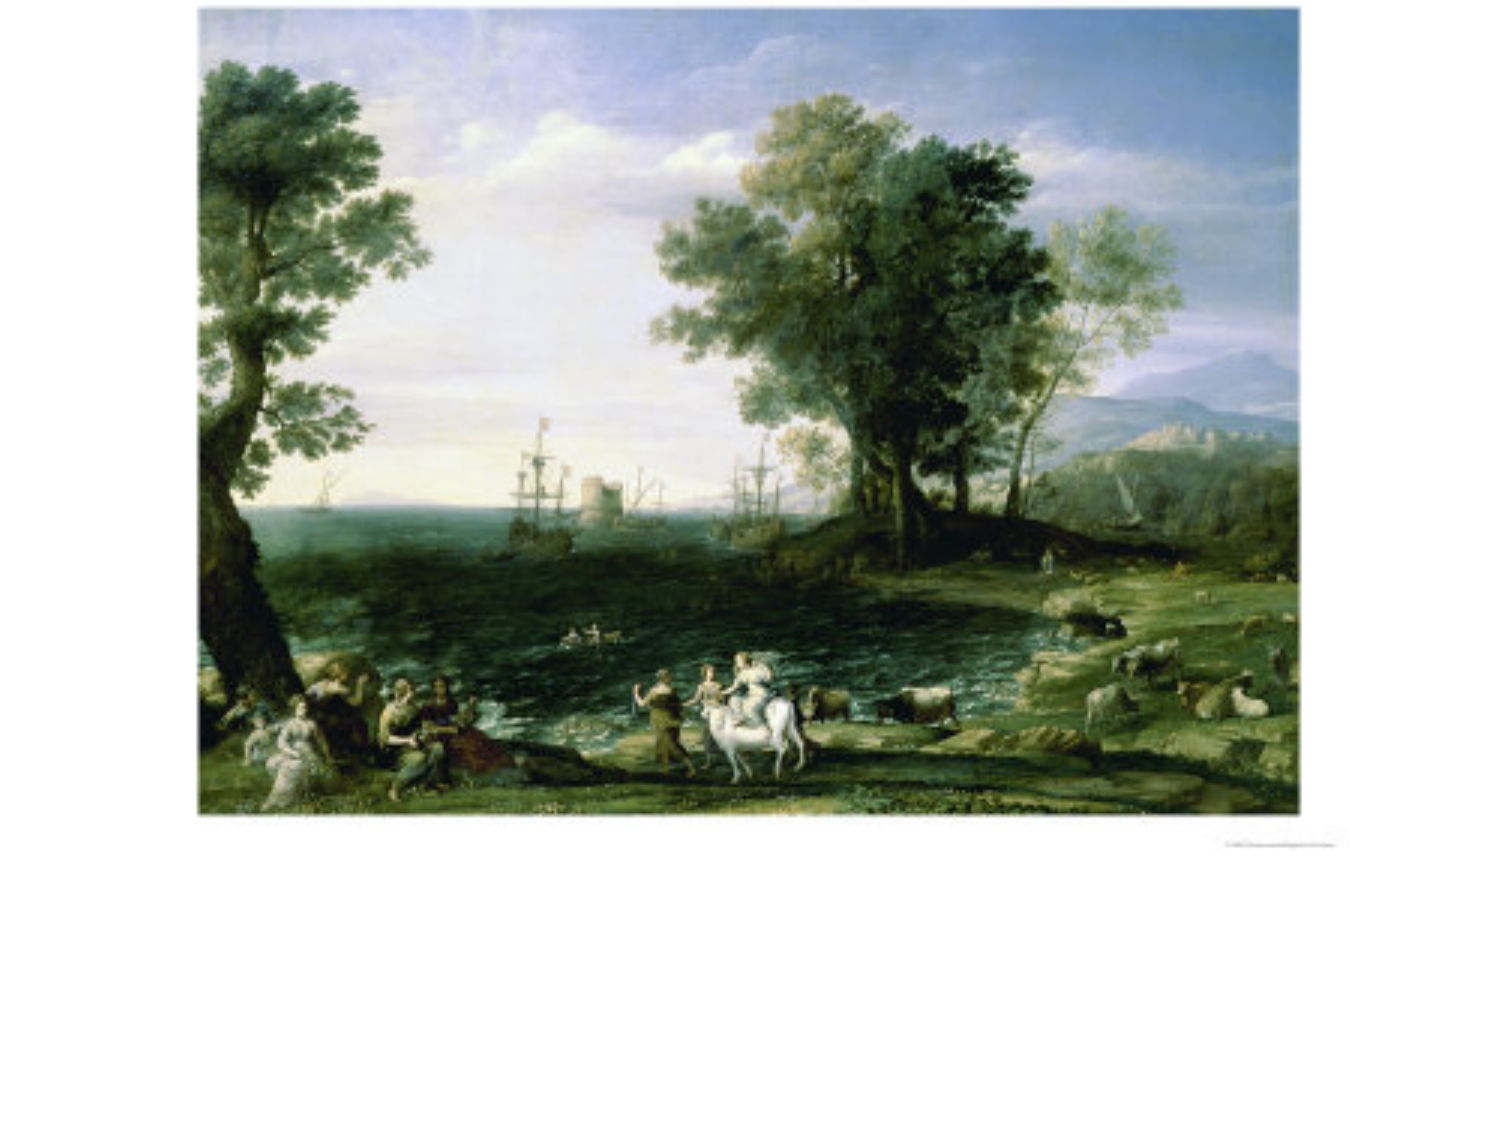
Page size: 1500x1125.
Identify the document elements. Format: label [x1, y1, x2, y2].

picture [149, 0, 1351, 863]
